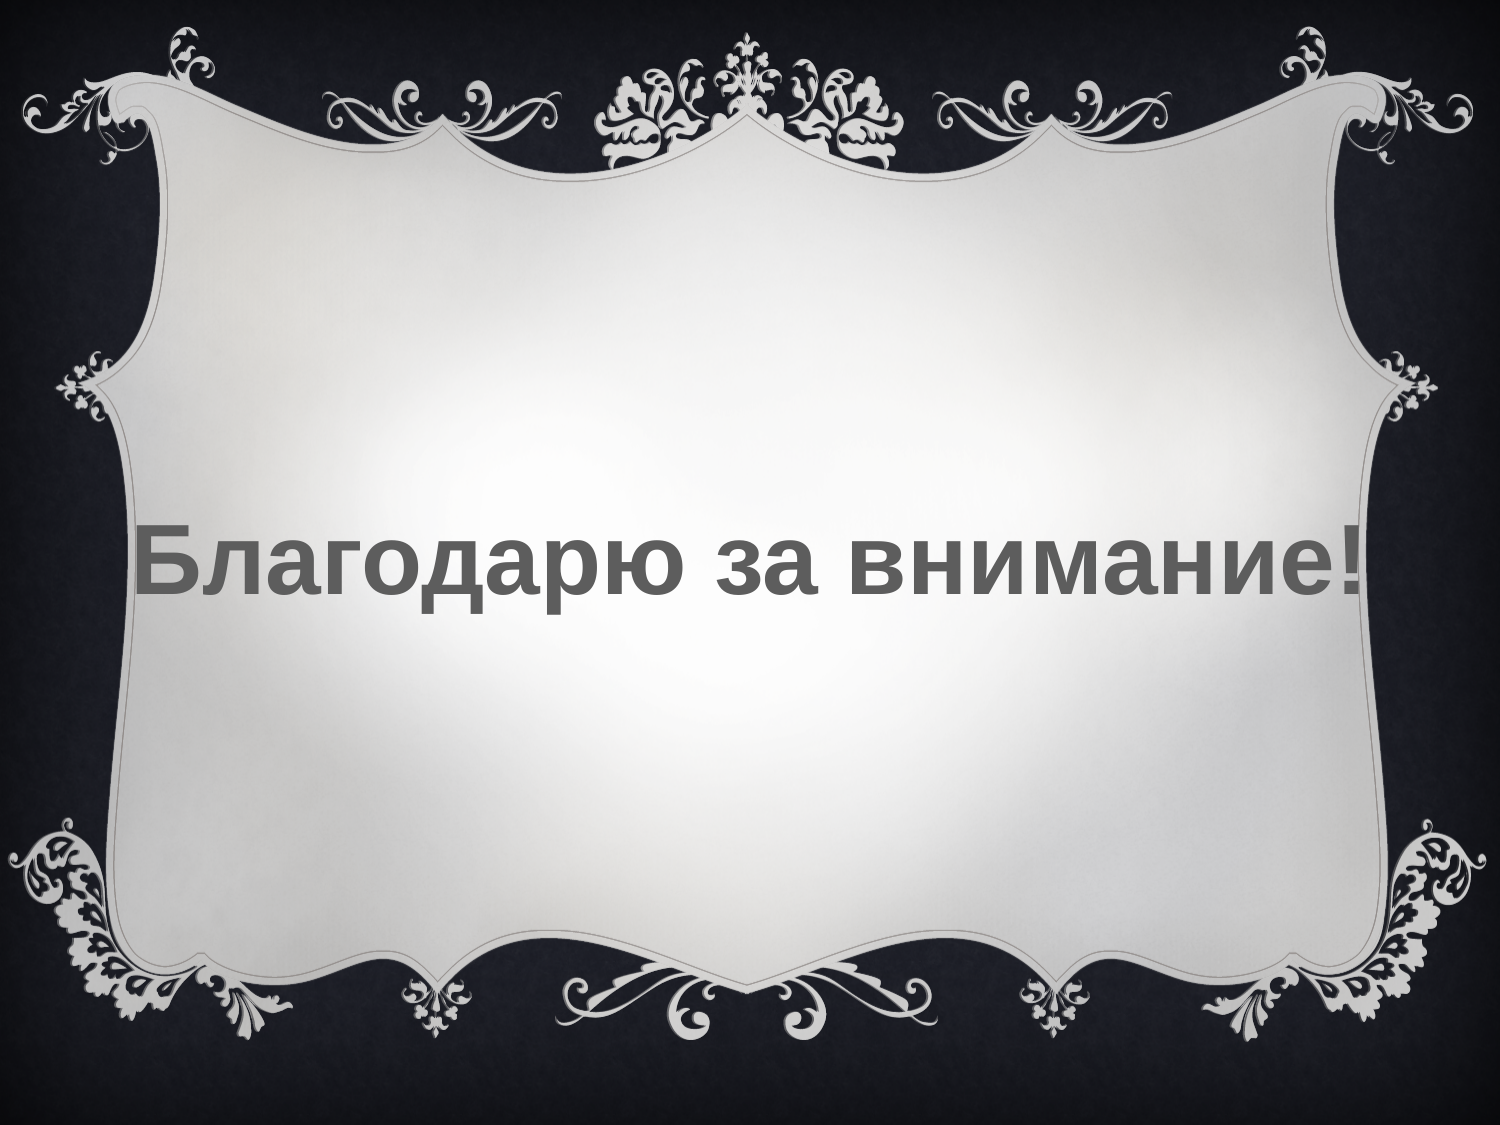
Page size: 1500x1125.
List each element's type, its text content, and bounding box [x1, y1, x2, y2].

text_box Благодарю за внимание! [115, 486, 1385, 622]
picture [0, 0, 1500, 1125]
